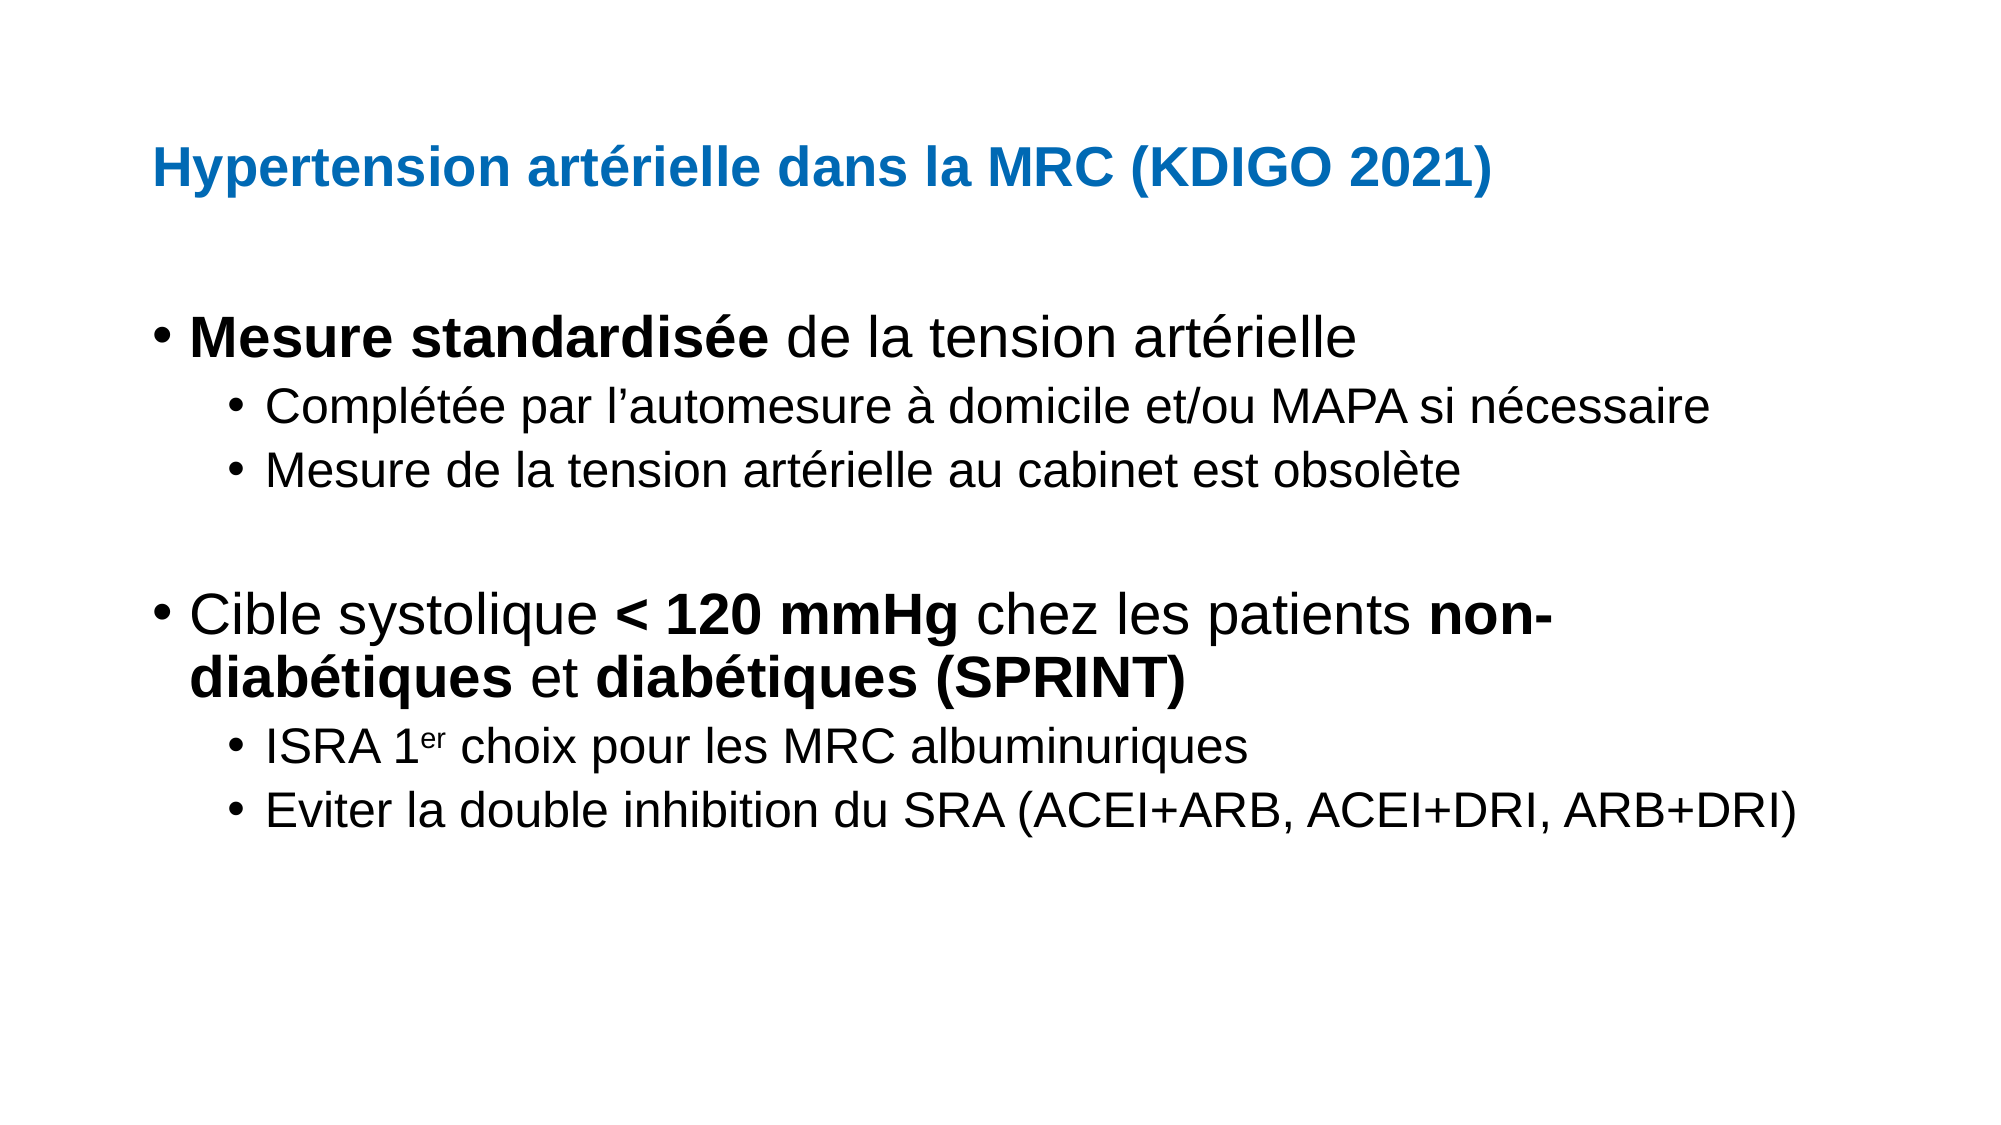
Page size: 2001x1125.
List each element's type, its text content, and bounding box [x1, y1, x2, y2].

list Mesure standardisée de la tension artérielle Complétée par l’automesure à domicile et/ou MAPA si nécessaire Mesure de la tension artérielle au cabinet est obsolète Cible systolique < 120 mmHg chez les patients non-diabétiques et diabétiques (SPRINT) ISRA 1er choix pour les MRC albuminuriques Eviter la double inhibition du SRA (ACEI+ARB, ACEI+DRI, ARB+DRI) [137, 299, 1863, 1014]
title Hypertension artérielle dans la MRC (KDIGO 2021) [137, 59, 1863, 278]
